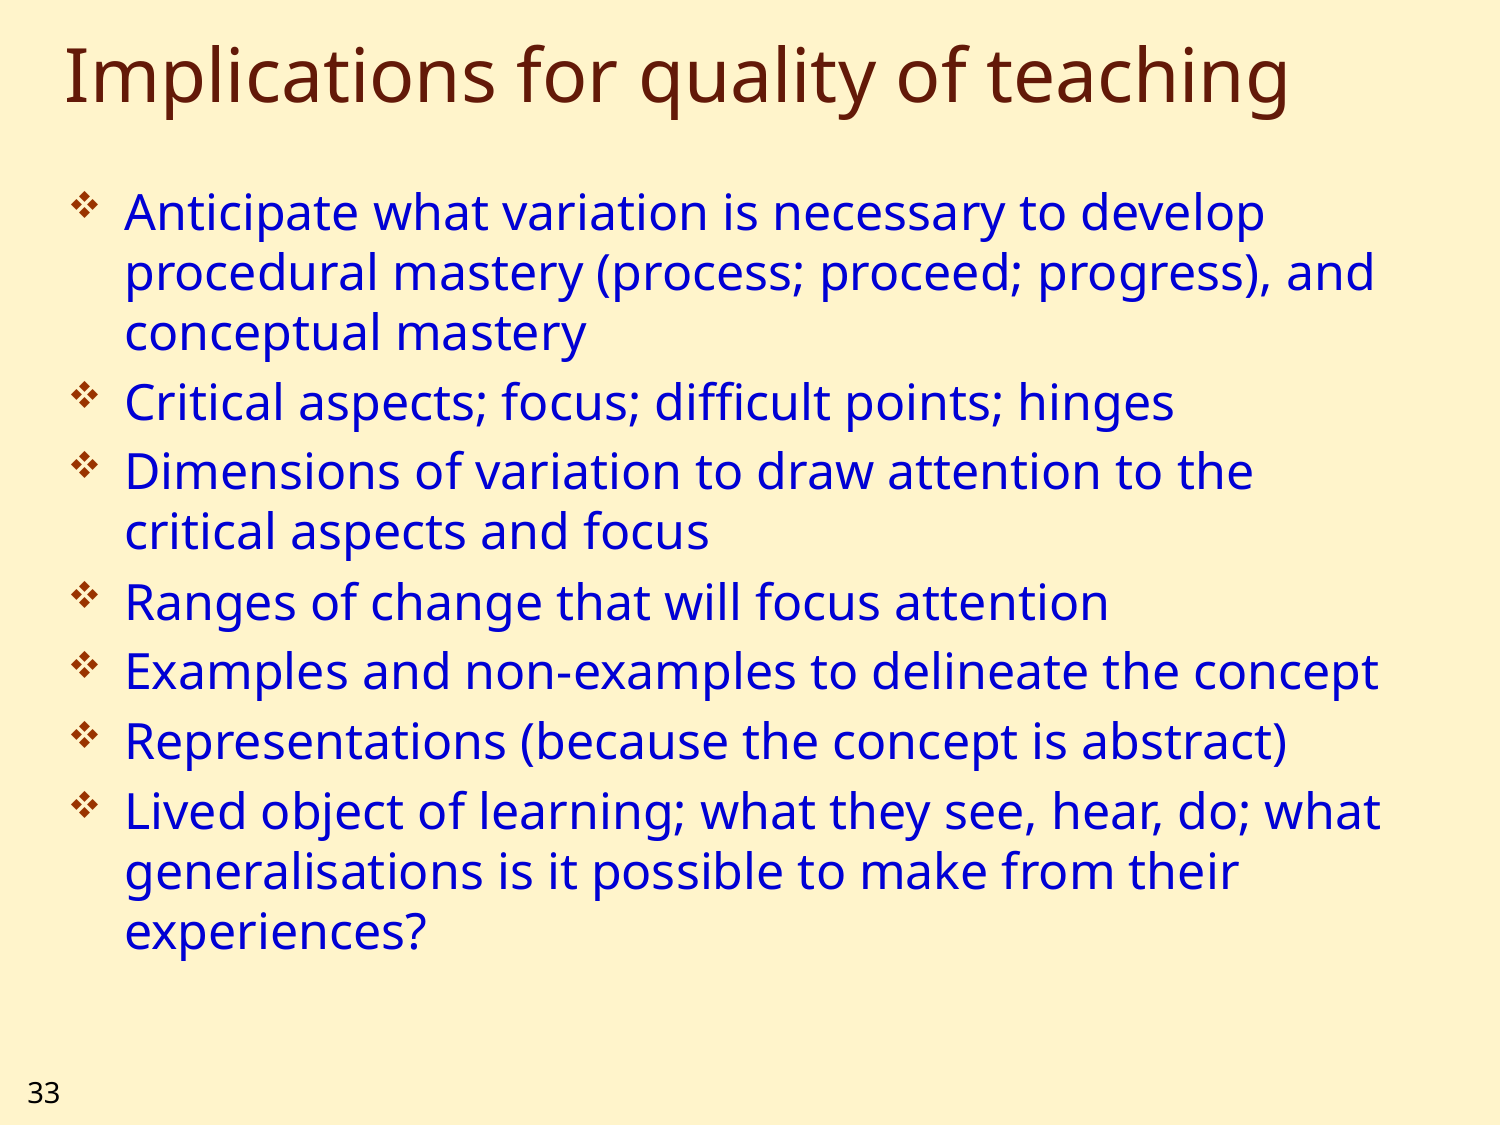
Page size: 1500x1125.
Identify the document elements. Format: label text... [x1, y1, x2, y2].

title Implications for quality of teaching [49, 24, 1326, 126]
list Anticipate what variation is necessary to develop procedural mastery (process; proceed; progress), and conceptual mastery Critical aspects; focus; difficult points; hinges Dimensions of variation to draw attention to the critical aspects and focus Ranges of change that will focus attention Examples and non-examples to delineate the concept Representations (because the concept is abstract) Lived object of learning; what they see, hear, do; what generalisations is it possible to make from their experiences? [52, 172, 1436, 1001]
